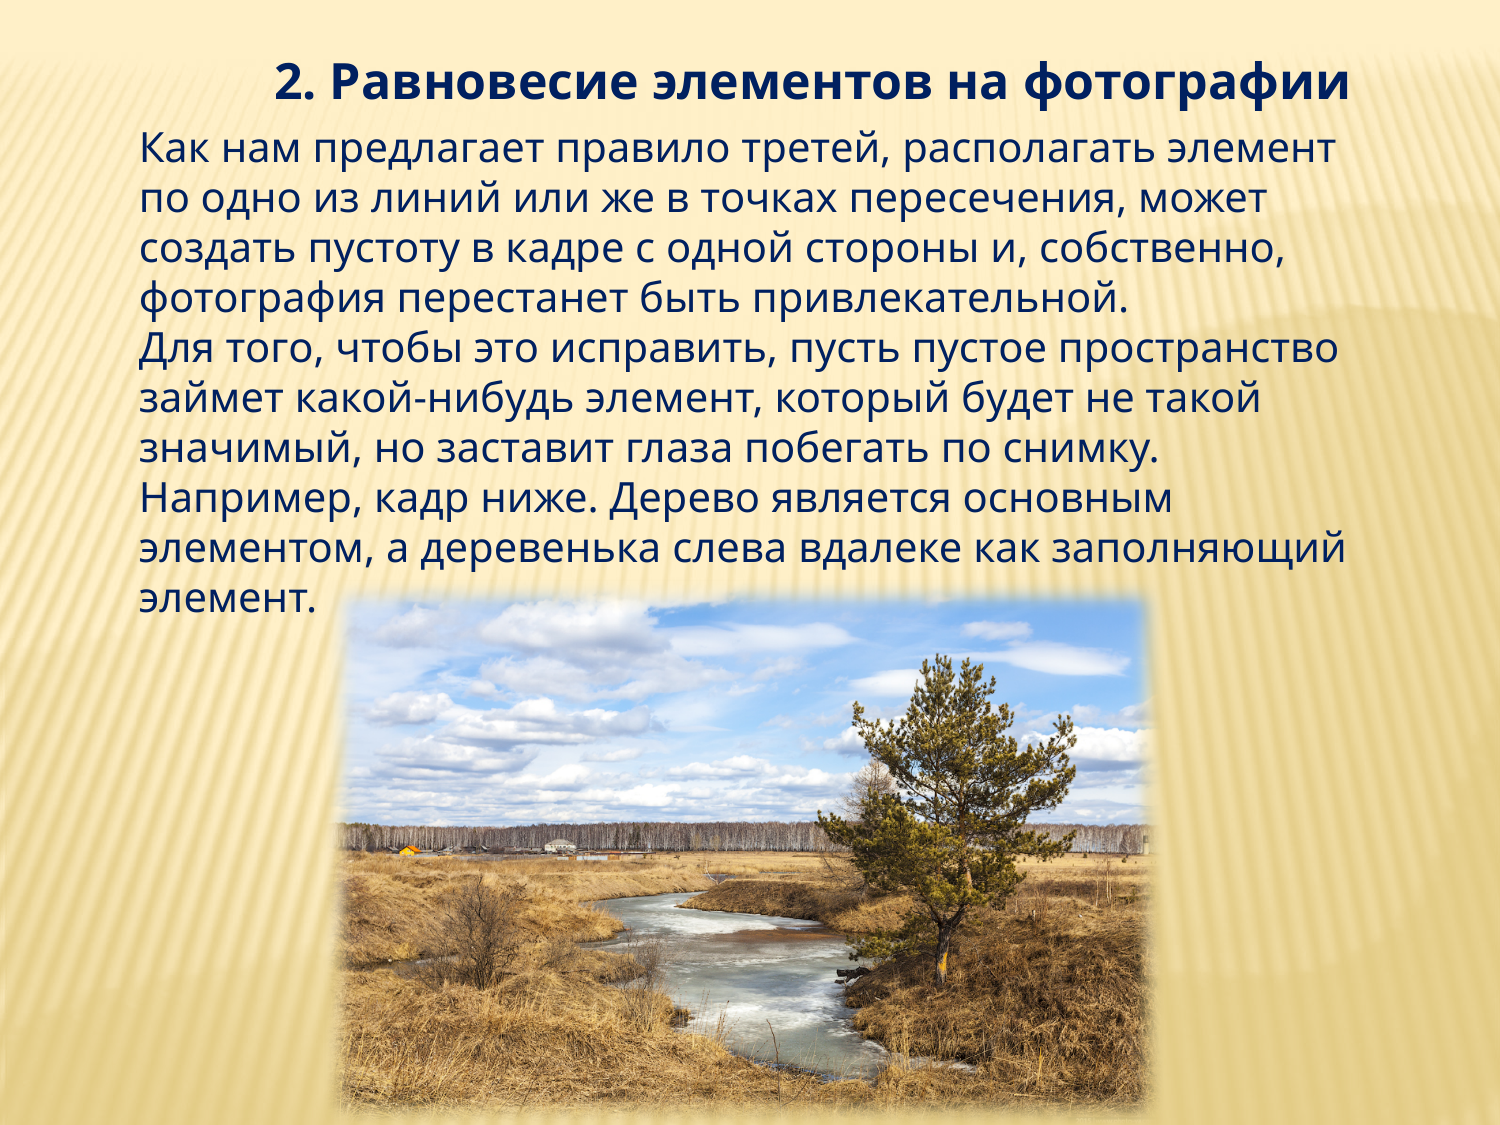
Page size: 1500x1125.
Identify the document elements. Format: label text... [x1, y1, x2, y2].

text_box Как нам предлагает правило третей, располагать элемент по одно из линий или же в точках пересечения, может создать пустоту в кадре с одной стороны и, собственно, фотография перестанет быть привлекательной. Для того, чтобы это исправить, пусть пустое пространство займет какой-нибудь элемент, который будет не такой значимый, но заставит глаза побегать по снимку. Например, кадр ниже. Дерево является основным элементом, а деревенька слева вдалеке как заполняющий элемент. [123, 113, 1365, 629]
text_box 2. Равновесие элементов на фотографии [259, 42, 1367, 118]
picture [324, 579, 1164, 1125]
